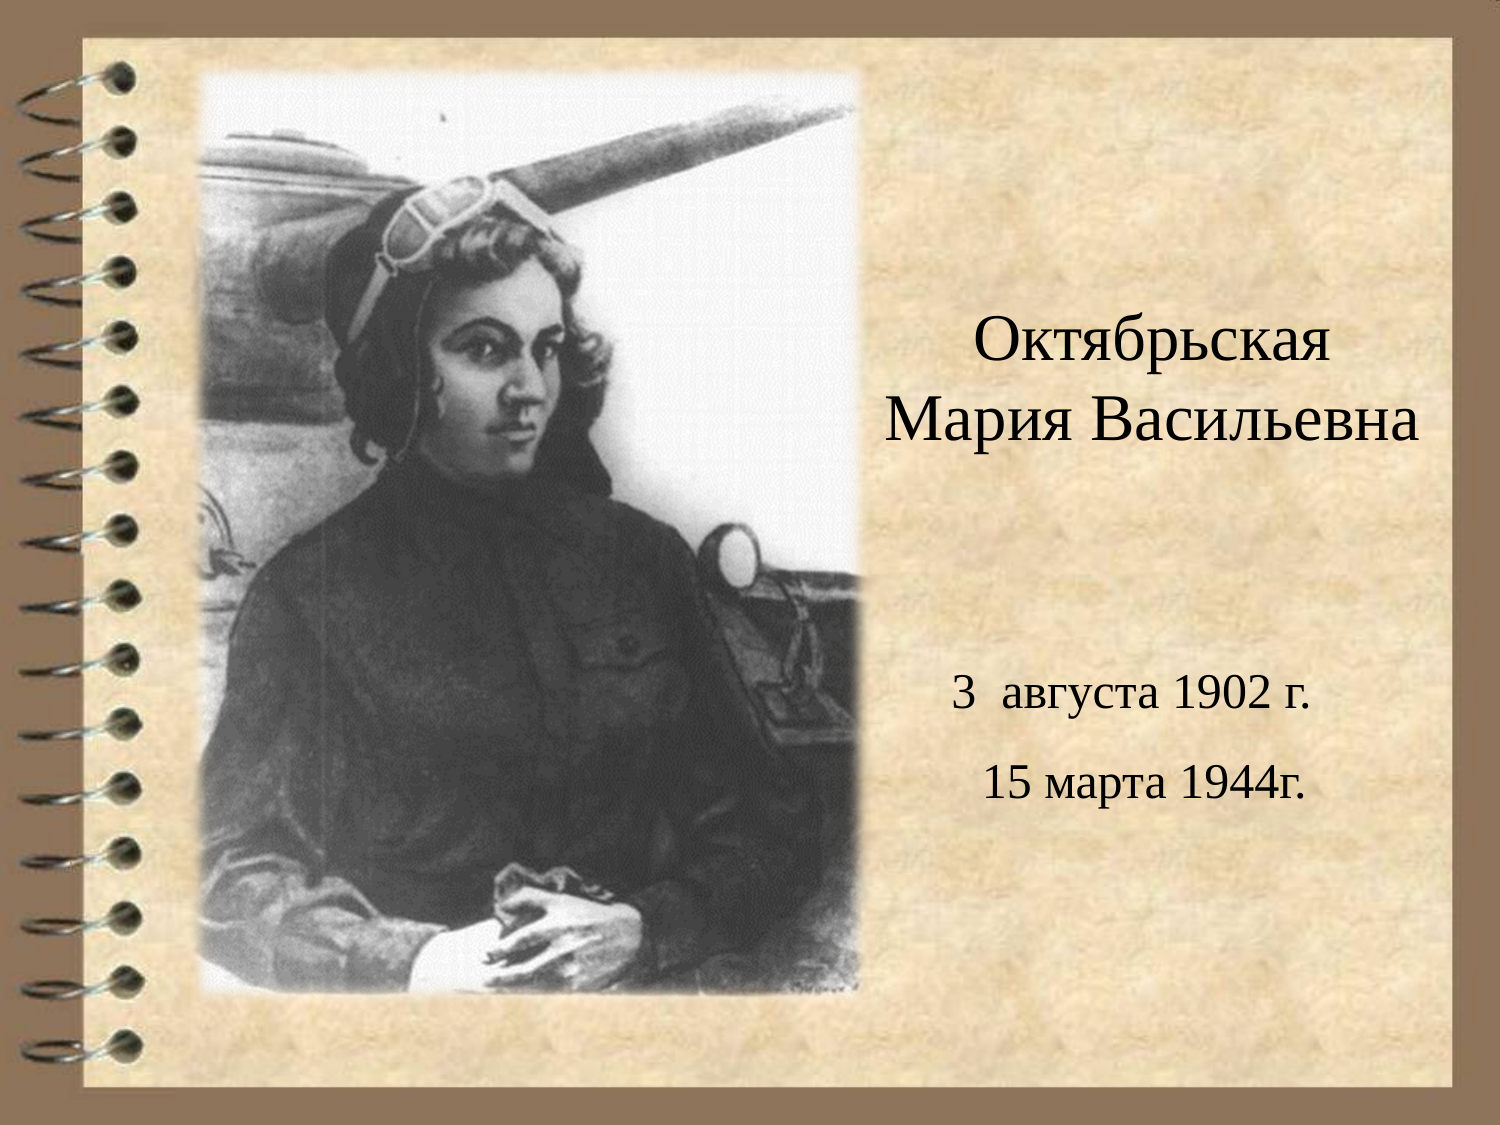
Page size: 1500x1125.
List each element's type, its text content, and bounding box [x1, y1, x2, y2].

picture [0, 0, 1500, 1125]
text_box Октябрьская Мария Васильевна [879, 113, 1443, 454]
text_box 3 августа 1902 г. 15 марта 1944г. [879, 621, 1412, 817]
